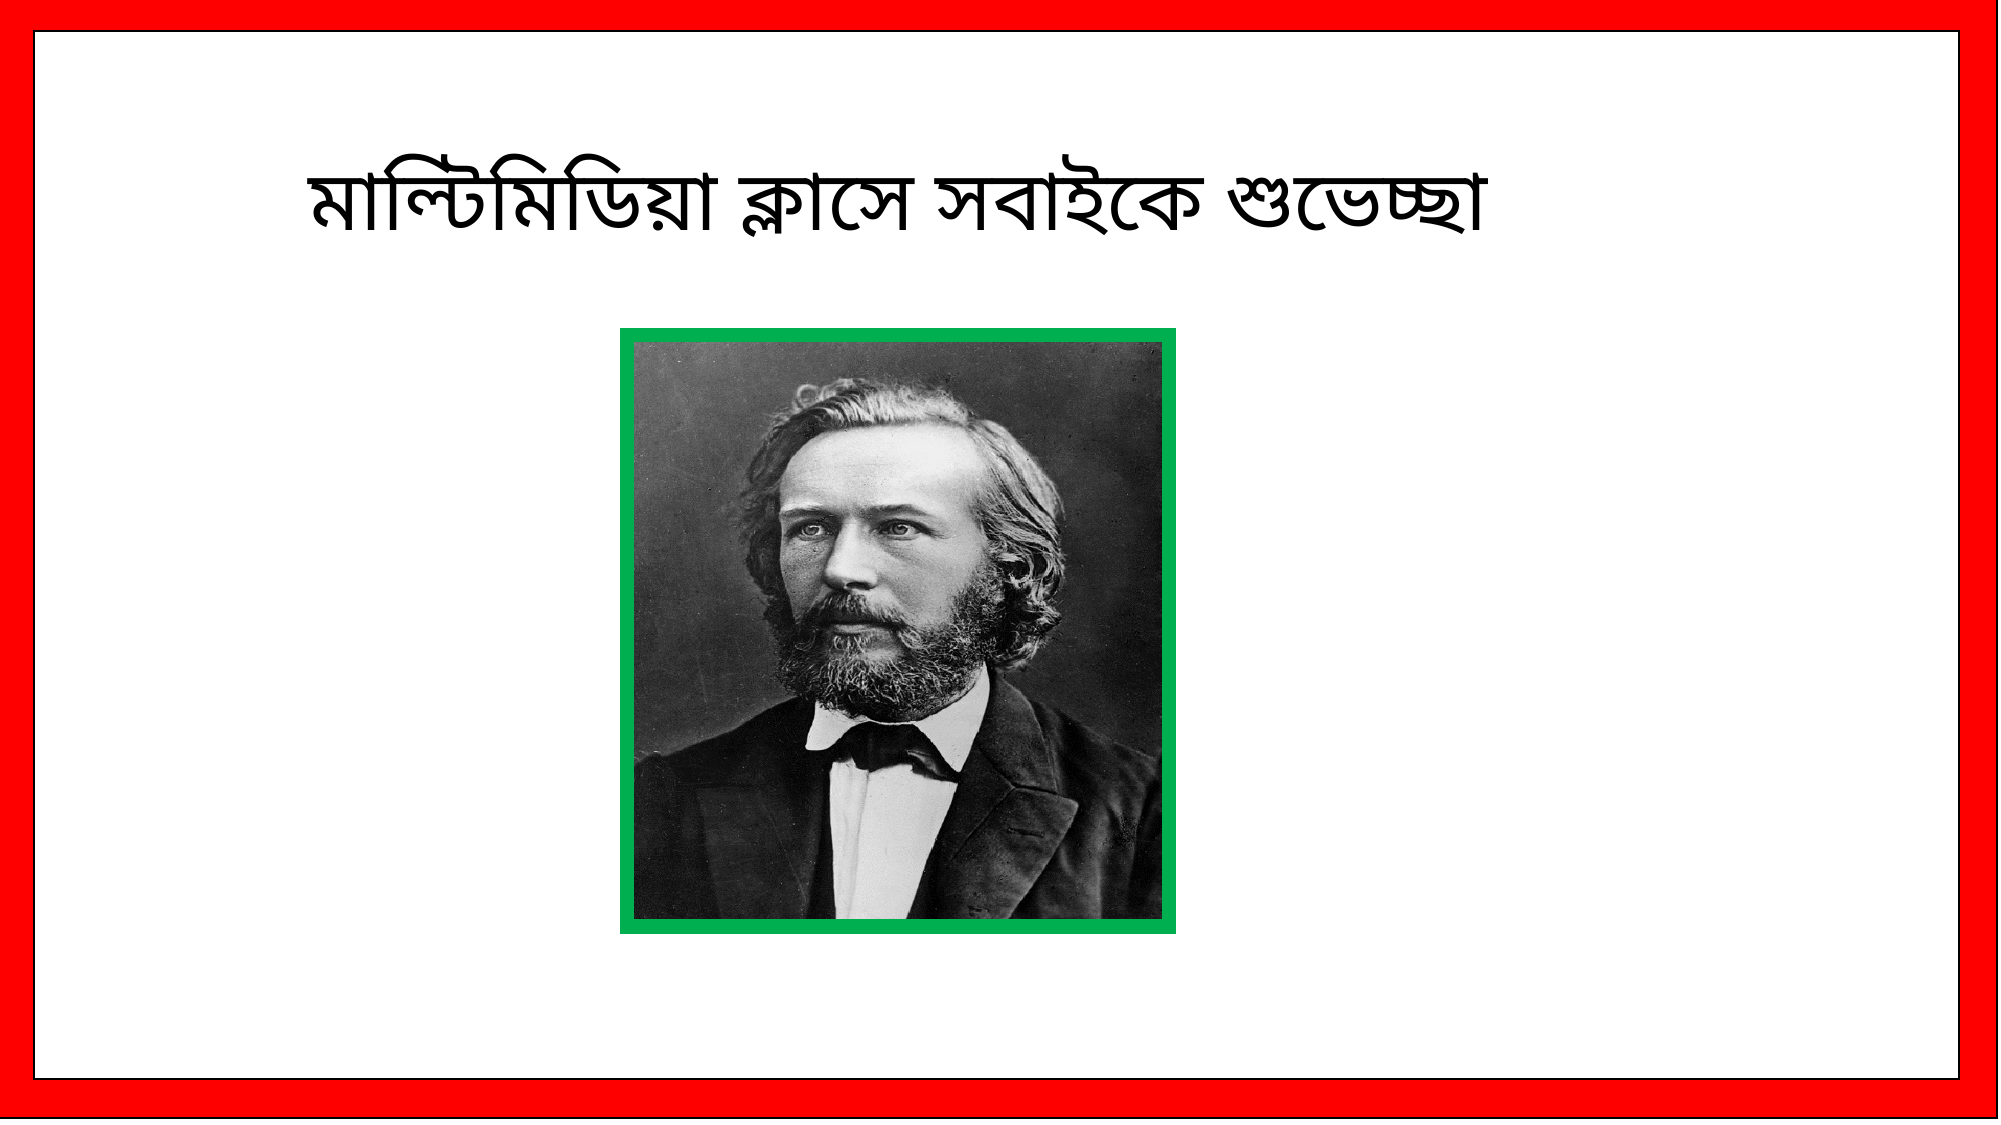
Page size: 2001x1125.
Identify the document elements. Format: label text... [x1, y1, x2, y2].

picture [634, 342, 1162, 920]
text_box মাল্টিমিডিয়া ক্লাসে সবাইকে শুভেচ্ছা [293, 139, 1503, 255]
